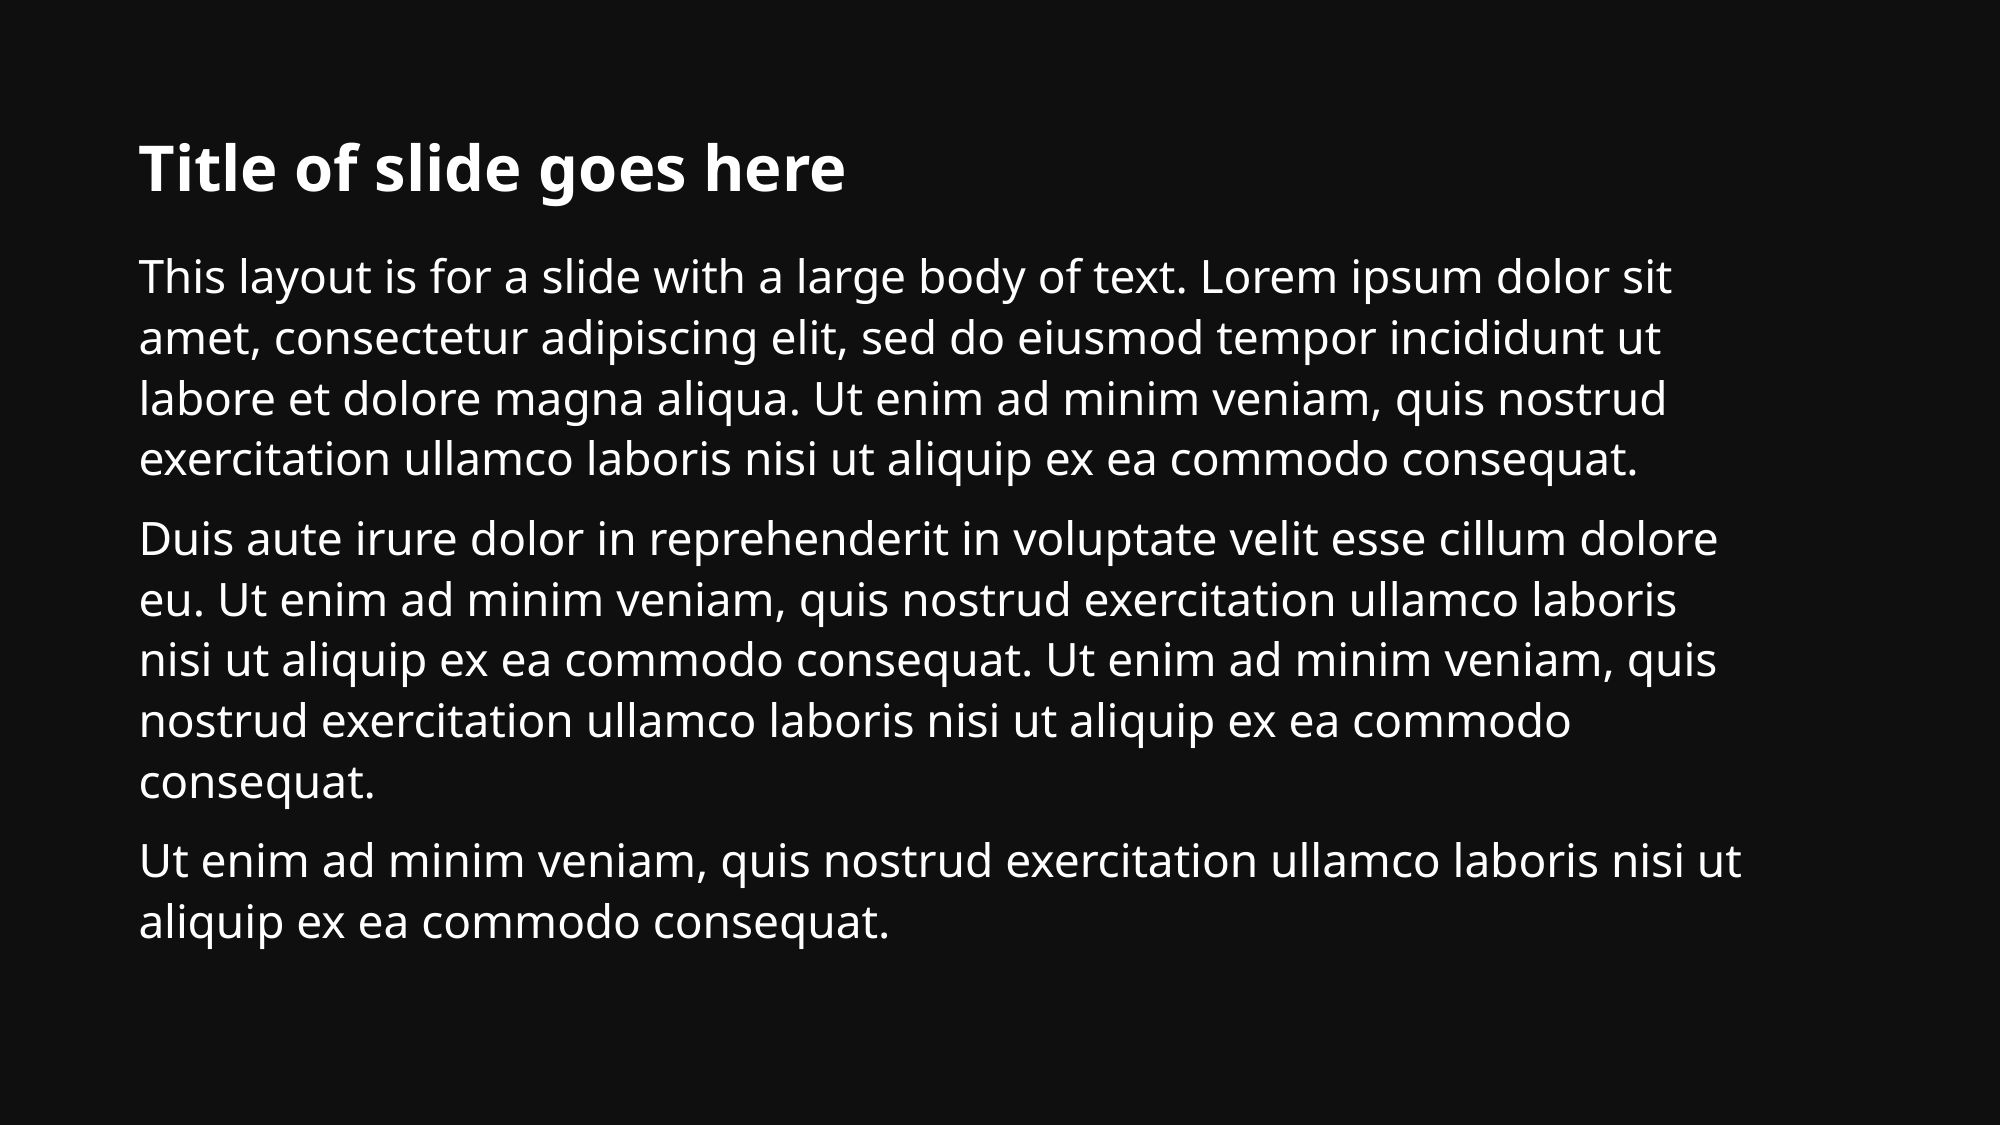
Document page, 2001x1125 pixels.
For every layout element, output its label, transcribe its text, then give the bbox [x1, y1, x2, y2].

list This layout is for a slide with a large body of text. Lorem ipsum dolor sit amet, consectetur adipiscing elit, sed do eiusmod tempor incididunt ut labore et dolore magna aliqua. Ut enim ad minim veniam, quis nostrud exercitation ullamco laboris nisi ut aliquip ex ea commodo consequat. Duis aute irure dolor in reprehenderit in voluptate velit esse cillum dolore eu. Ut enim ad minim veniam, quis nostrud exercitation ullamco laboris nisi ut aliquip ex ea commodo consequat. Ut enim ad minim veniam, quis nostrud exercitation ullamco laboris nisi ut aliquip ex ea commodo consequat. Ut enim ad minim veniam, quis nostrud exercitation ullamco laboris nisi ut aliquip ex ea commodo consequat. [123, 234, 1777, 965]
text_box Title of slide goes here [123, 129, 1224, 213]
